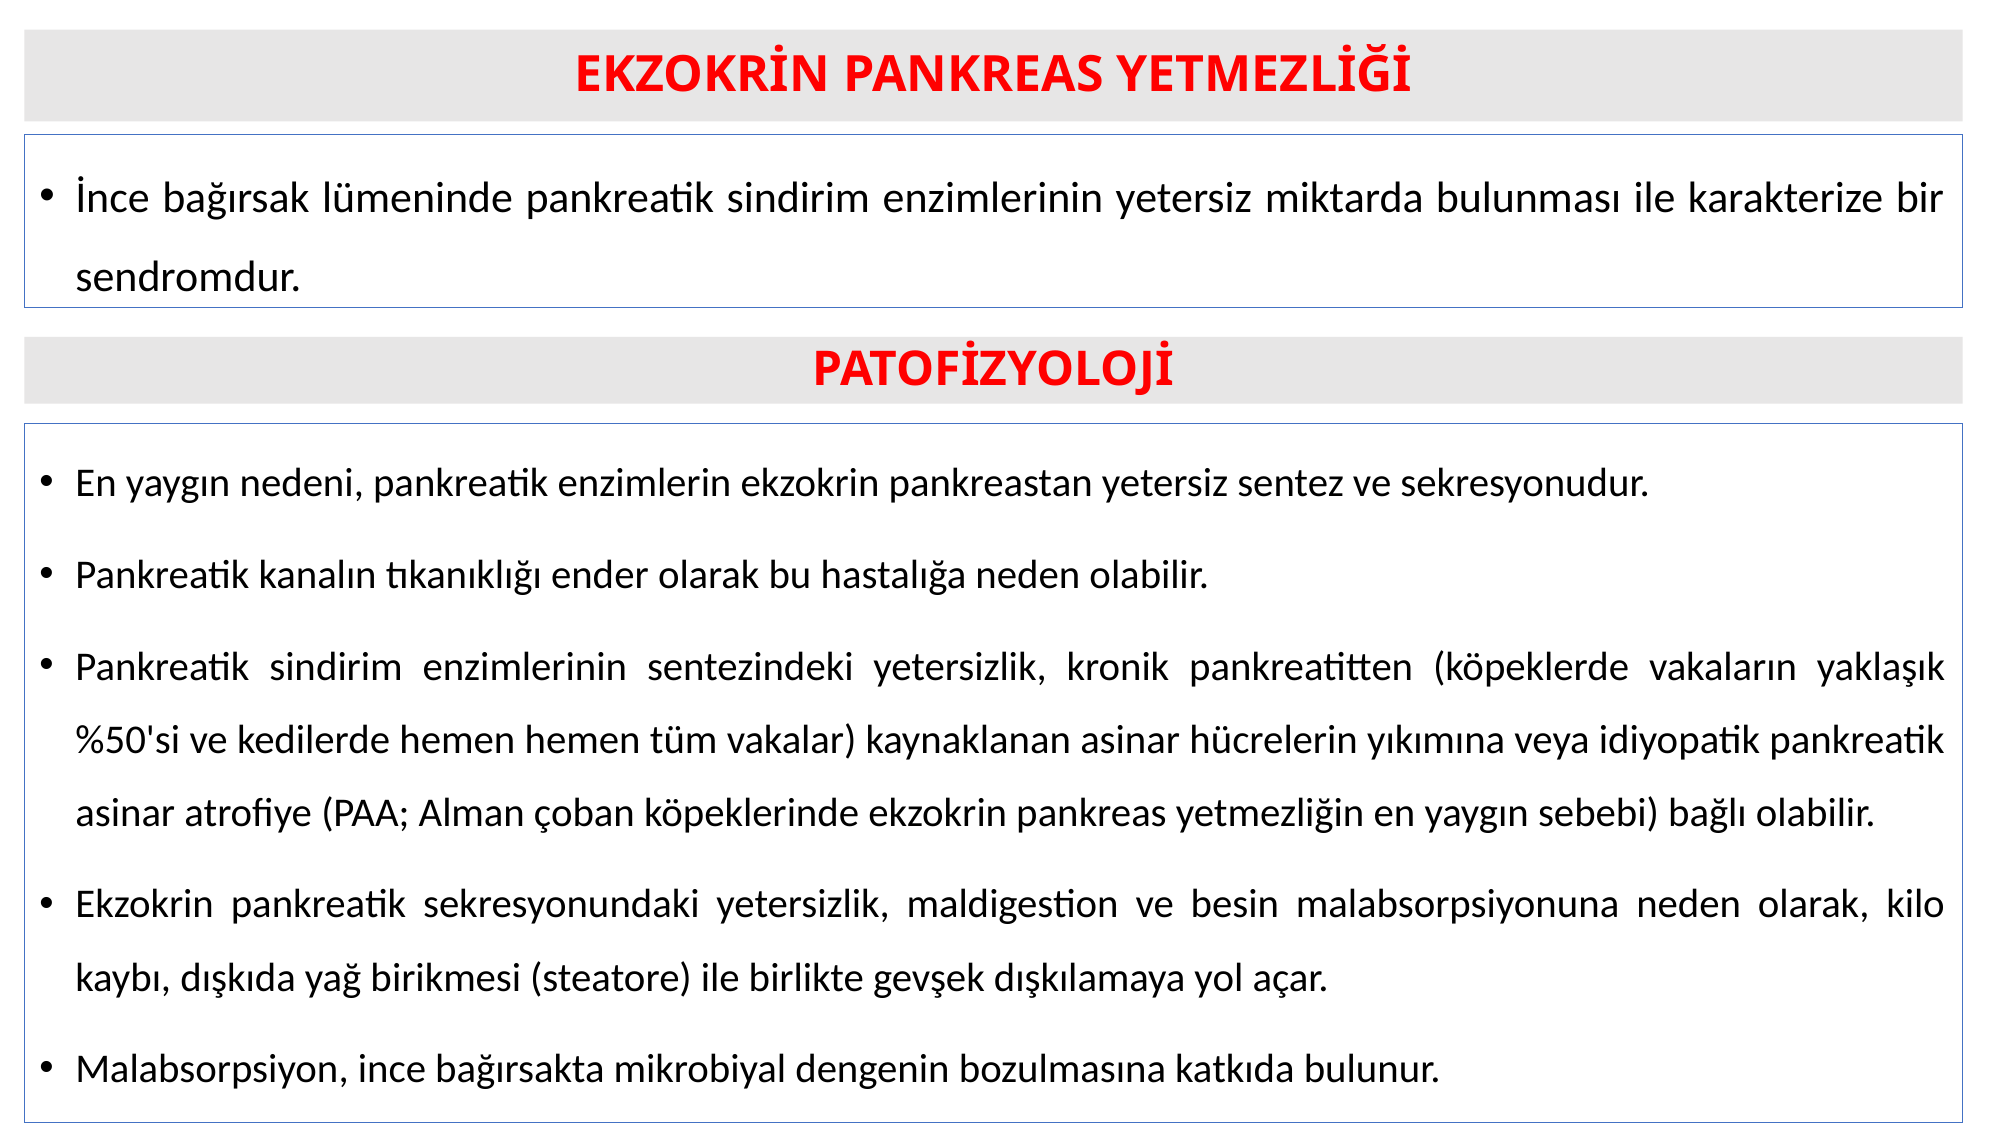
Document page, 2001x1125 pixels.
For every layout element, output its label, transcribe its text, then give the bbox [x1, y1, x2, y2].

list İnce bağırsak lümeninde pankreatik sindirim enzimlerinin yetersiz miktarda bulunması ile karakterize bir sendromdur. [24, 134, 1963, 308]
title EKZOKRİN PANKREAS YETMEZLİĞİ [24, 29, 1963, 122]
text_box PATOFİZYOLOJİ [24, 336, 1963, 404]
text_box En yaygın nedeni, pankreatik enzimlerin ekzokrin pankreastan yetersiz sentez ve sekresyonudur. Pankreatik kanalın tıkanıklığı ender olarak bu hastalığa neden olabilir. Pankreatik sindirim enzimlerinin sentezindeki yetersizlik, kronik pankreatitten (köpeklerde vakaların yaklaşık %50'si ve kedilerde hemen hemen tüm vakalar) kaynaklanan asinar hücrelerin yıkımına veya idiyopatik pankreatik asinar atrofiye (PAA; Alman çoban köpeklerinde ekzokrin pankreas yetmezliğin en yaygın sebebi) bağlı olabilir. Ekzokrin pankreatik sekresyonundaki yetersizlik, maldigestion ve besin malabsorpsiyonuna neden olarak, kilo kaybı, dışkıda yağ birikmesi (steatore) ile birlikte gevşek dışkılamaya yol açar. Malabsorpsiyon, ince bağırsakta mikrobiyal dengenin bozulmasına katkıda bulunur. [24, 423, 1963, 1123]
